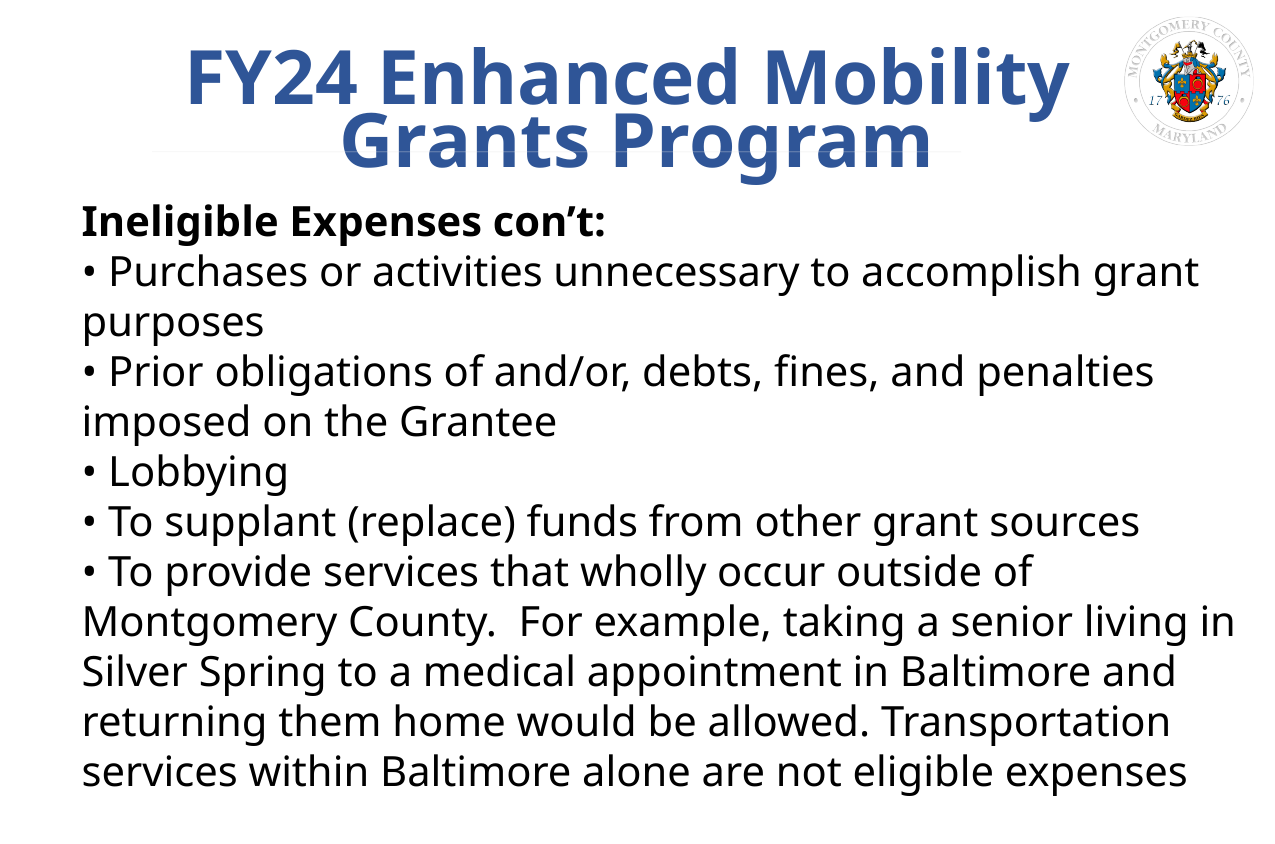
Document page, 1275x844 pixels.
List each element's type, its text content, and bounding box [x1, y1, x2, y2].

picture [1124, 16, 1254, 146]
text_box FY24 Enhanced Mobility Grants Program [0, 58, 1275, 176]
text_box Ineligible Expenses con’t: • Purchases or activities unnecessary to accomplish grant purposes • Prior obligations of and/or, debts, fines, and penalties imposed on the Grantee • Lobbying • To supplant (replace) funds from other grant sources • To provide services that wholly occur outside of Montgomery County. For example, taking a senior living in Silver Spring to a medical appointment in Baltimore and returning them home would be allowed. Transportation services within Baltimore alone are not eligible expenses [66, 187, 1254, 803]
